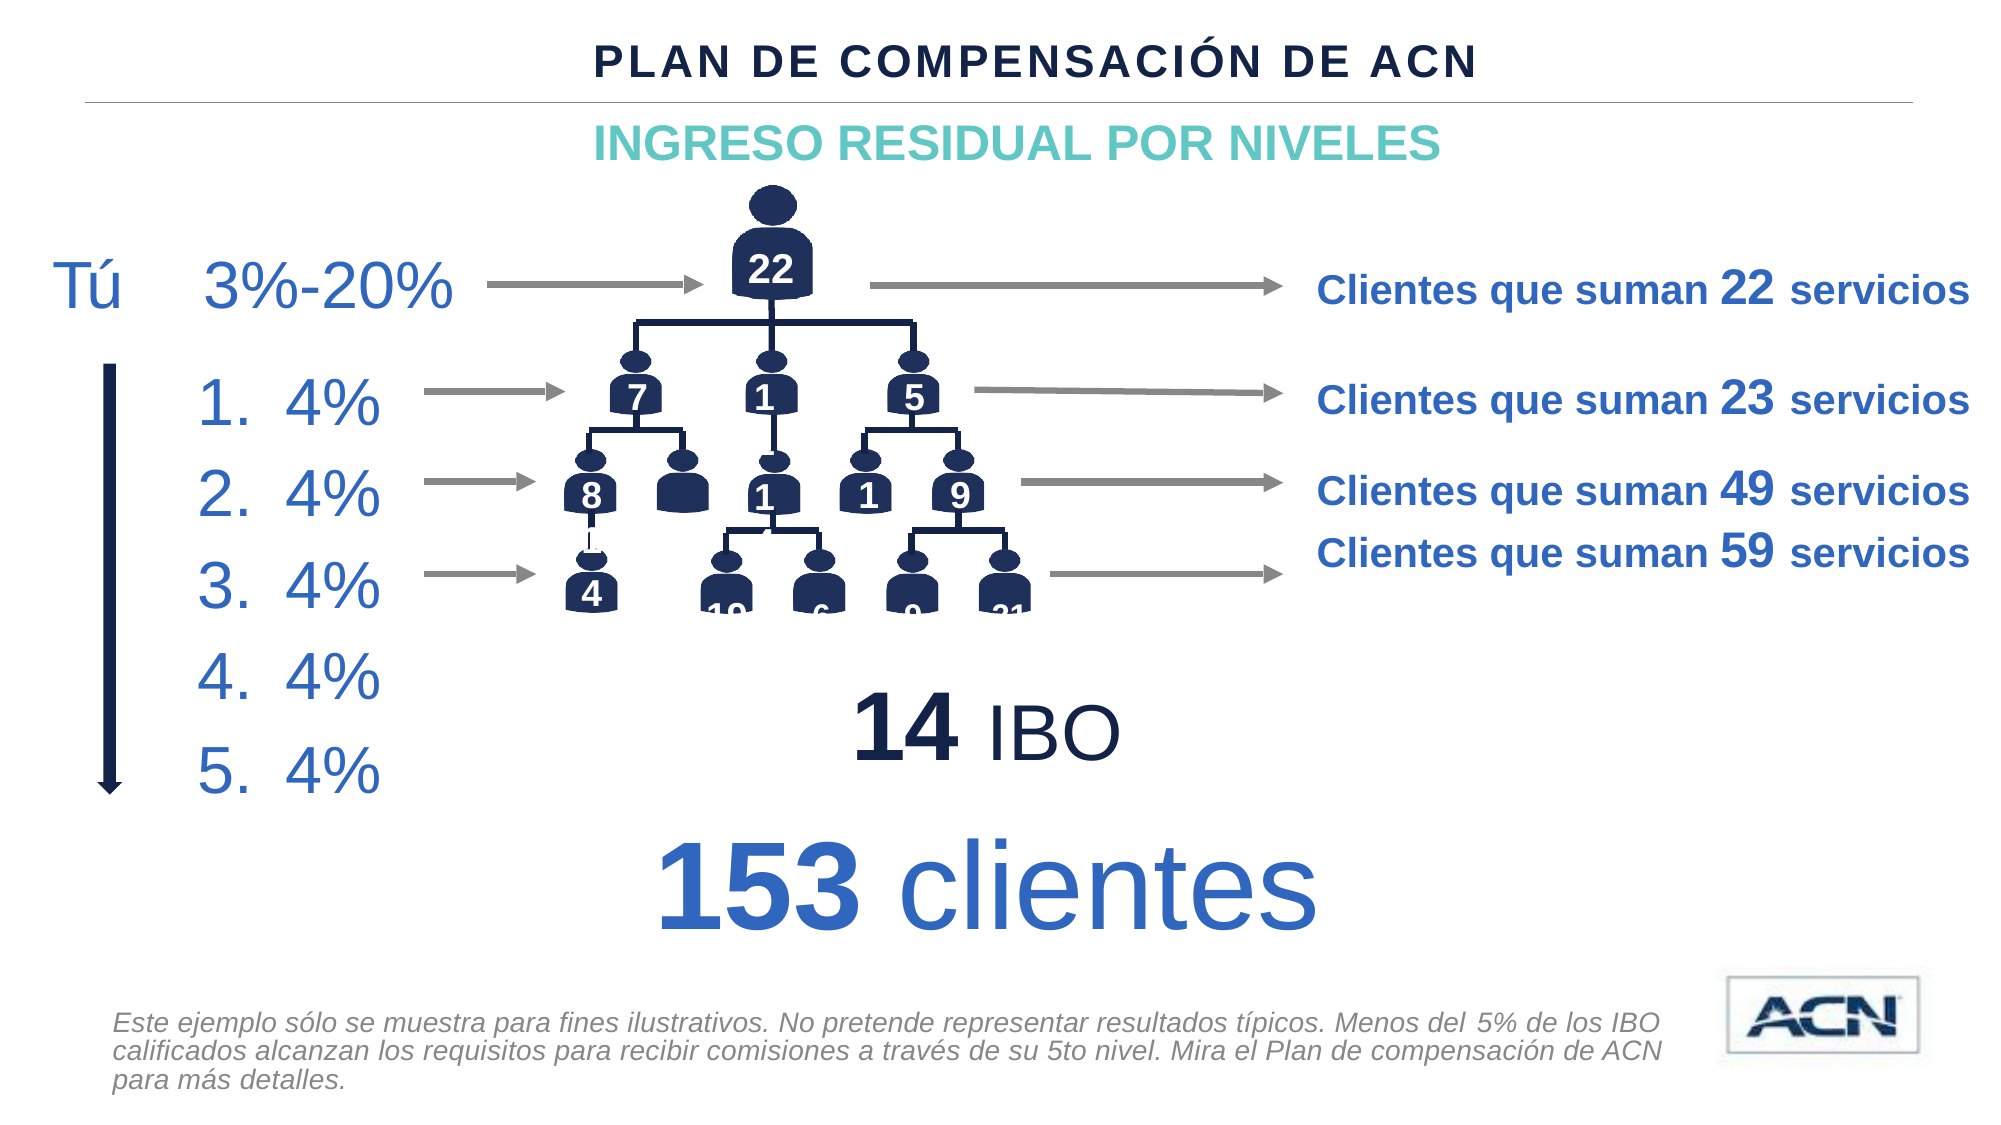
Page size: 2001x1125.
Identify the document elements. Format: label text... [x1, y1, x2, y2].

text_box [684, 274, 704, 295]
picture [1716, 966, 1934, 1067]
text_box [1263, 383, 1284, 403]
text_box 14 [752, 470, 795, 563]
text_box [932, 449, 985, 513]
text_box 11 [752, 370, 793, 463]
text_box 1 [856, 468, 882, 516]
text_box PLAN DE COMPENSACIÓN DE ACN INGRESO RESIDUAL POR NIVELES [591, 7, 1513, 102]
text_box 8 17 [579, 468, 704, 561]
text_box [978, 549, 1031, 570]
text_box Clientes que suman 23 servicios Clientes que suman 49 servicios Clientes que suman 59 servicios [1314, 332, 1988, 578]
text_box [732, 185, 813, 300]
text_box [609, 350, 662, 415]
text_box [565, 548, 618, 613]
text_box [97, 363, 123, 795]
text_box Tú 3%-20% [49, 239, 456, 322]
text_box [886, 550, 939, 570]
text_box 7 [624, 370, 651, 418]
text_box [748, 450, 801, 515]
text_box [839, 449, 892, 514]
text_box [564, 449, 617, 514]
text_box [656, 449, 709, 513]
text_box [1263, 472, 1284, 493]
text_box [793, 549, 846, 570]
text_box [1263, 564, 1284, 584]
text_box [1263, 276, 1284, 296]
text_box Clientes que suman 22 servicios [1314, 252, 1988, 315]
text_box [545, 381, 566, 402]
footer Este ejemplo sólo se muestra para fines ilustrativos. No pretende representar resultados típicos. Menos del 5% de los IBO calificados alcanzan los requisitos para recibir comisiones a través de su 5to nivel. Mira el Plan de compensación de ACN para más detalles. [110, 1009, 1707, 1125]
text_box 4 [579, 566, 605, 614]
text_box 22 [745, 239, 797, 292]
text_box [516, 471, 537, 492]
text_box PLAN DE COMPENSACIÓN DE ACN INGRESO RESIDUAL POR NIVELES [591, 103, 1513, 171]
text_box 19 6 9 21 [704, 570, 1031, 640]
text_box [700, 550, 753, 614]
text_box [745, 350, 798, 415]
text_box 9 [947, 468, 973, 516]
text_box 5 [902, 370, 928, 418]
text_box 1. 4% 2. 4% 3. 4% 4. 4% 5. 4% [195, 344, 382, 807]
text_box 14 IBO 153 clientes [564, 640, 1417, 955]
text_box [516, 564, 537, 584]
text_box [887, 350, 940, 415]
